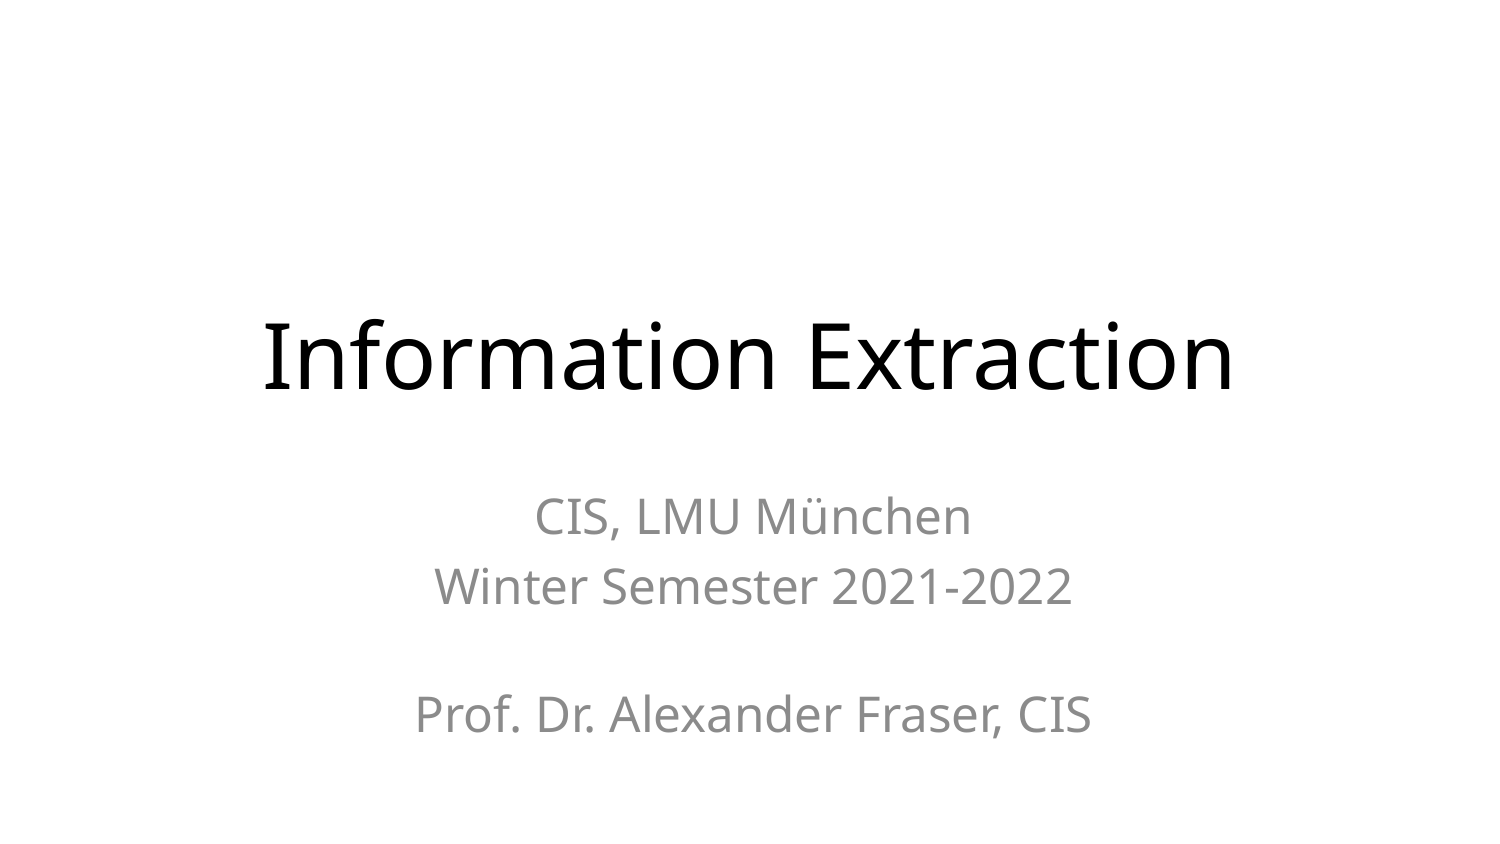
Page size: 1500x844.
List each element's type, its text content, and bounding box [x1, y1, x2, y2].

subtitle CIS, LMU München Winter Semester 2021-2022 Prof. Dr. Alexander Fraser, CIS [61, 478, 1447, 753]
title Information Extraction [112, 262, 1388, 443]
